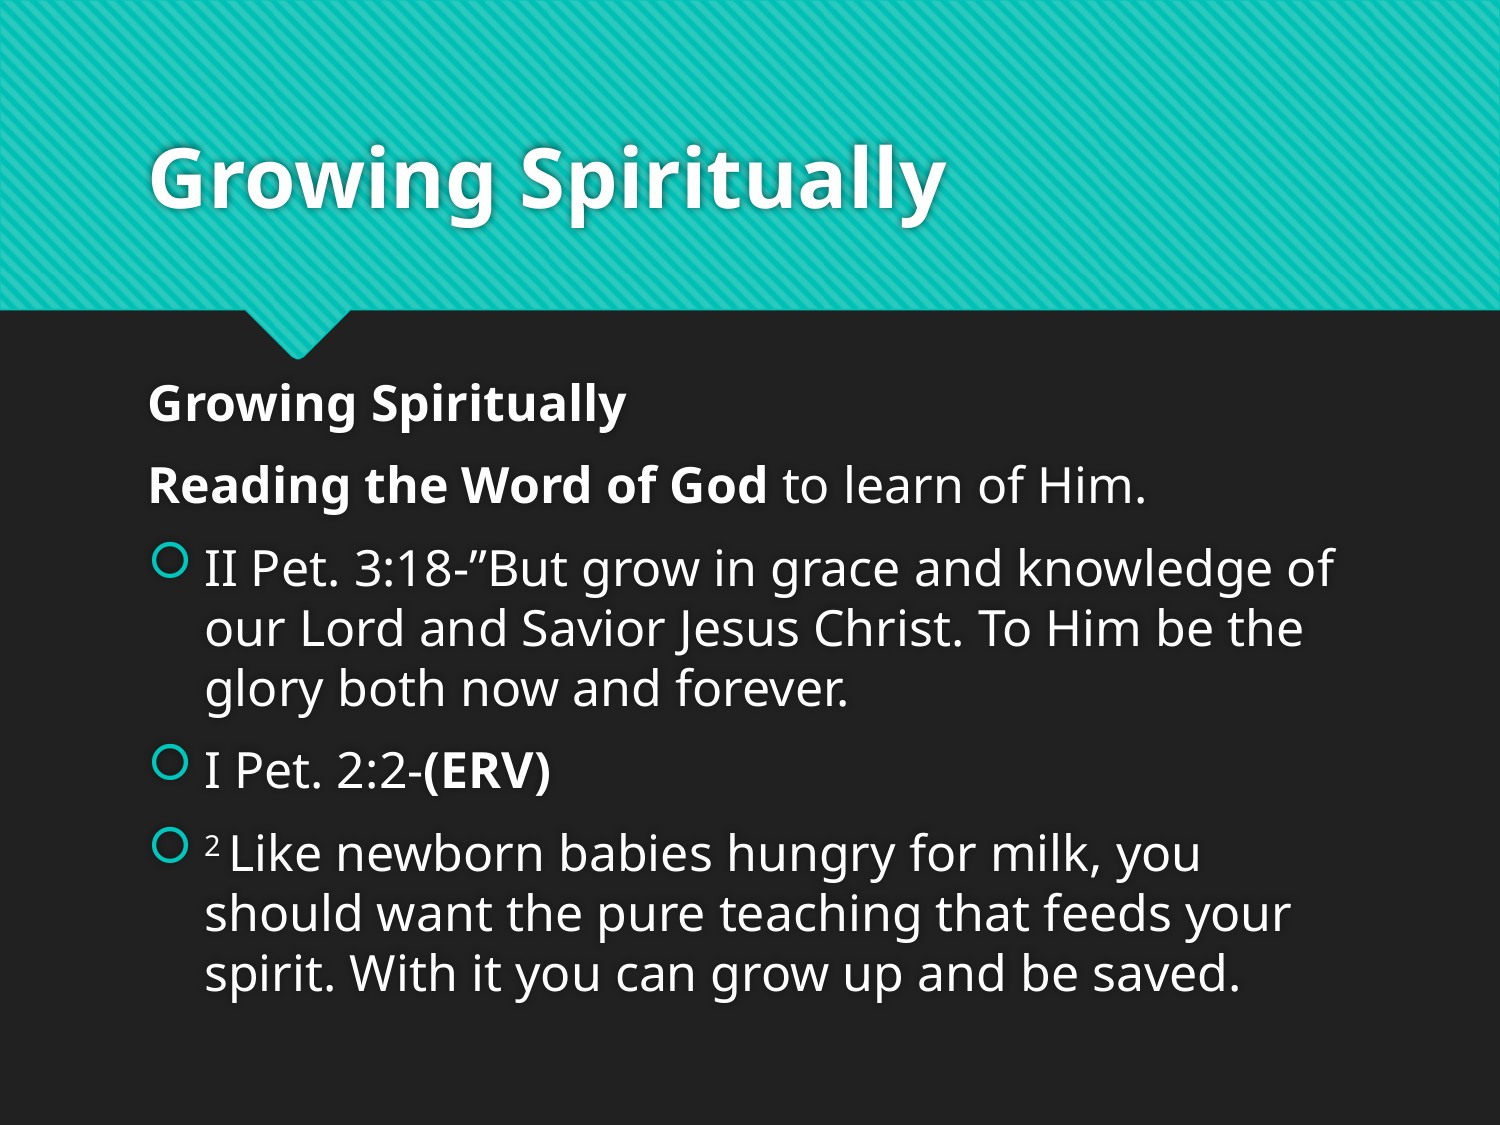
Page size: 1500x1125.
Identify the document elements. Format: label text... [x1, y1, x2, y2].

list Growing Spiritually Reading the Word of God to learn of Him. II Pet. 3:18-”But grow in grace and knowledge of our Lord and Savior Jesus Christ. To Him be the glory both now and forever. I Pet. 2:2-(ERV) 2 Like newborn babies hungry for milk, you should want the pure teaching that feeds your spirit. With it you can grow up and be saved. [132, 337, 1368, 1036]
title Growing Spiritually [132, 73, 1368, 233]
